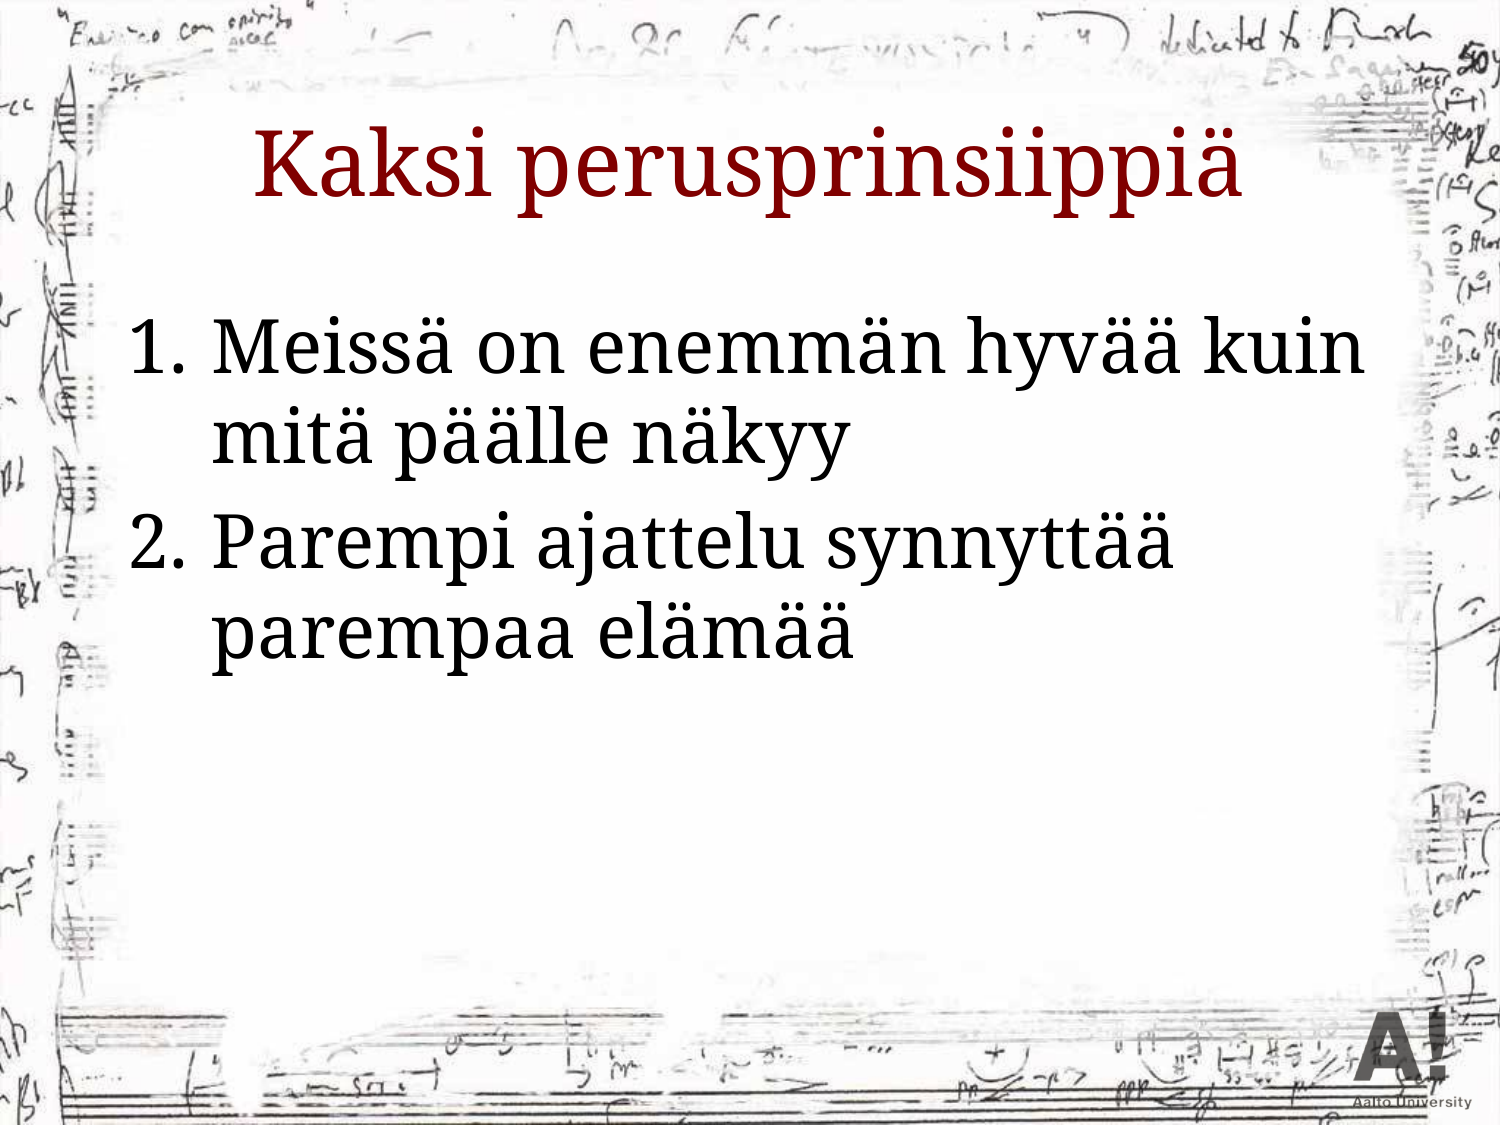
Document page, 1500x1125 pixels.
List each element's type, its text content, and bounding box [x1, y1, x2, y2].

list Meissä on enemmän hyvää kuin mitä päälle näkyy Parempi ajattelu synnyttää parempaa elämää [112, 290, 1388, 966]
picture [0, 0, 1500, 1125]
title Kaksi perusprinsiippiä [112, 66, 1388, 255]
